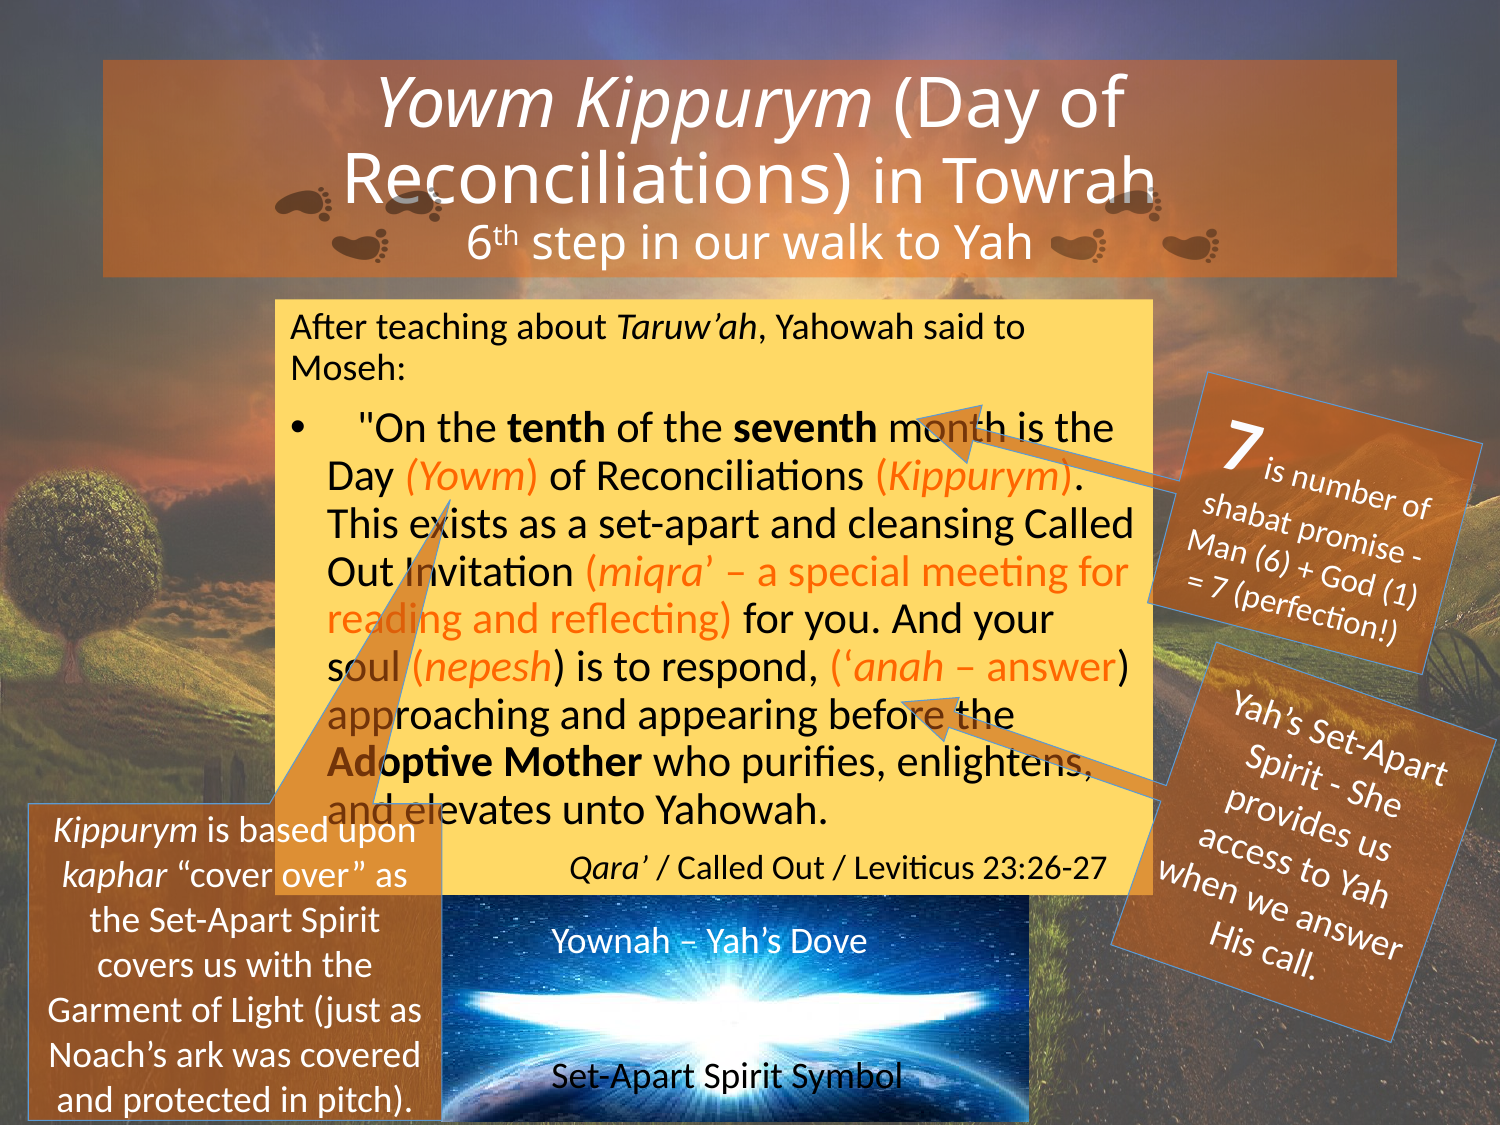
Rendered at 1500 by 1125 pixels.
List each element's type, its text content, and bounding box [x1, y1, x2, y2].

text_box Kippurym is based upon kaphar “cover over” as the Set-Apart Spirit covers us with the Garment of Light (just as Noach’s ark was covered and protected in pitch). [27, 499, 451, 1121]
picture [275, 187, 442, 263]
text_box 7 is number of shabat promise - Man (6) + God (1) = 7 (perfection!) [915, 371, 1484, 676]
picture [441, 895, 1029, 1122]
text_box Yah’s Set-Apart Spirit - She provides us access to Yah when we answer His call. [900, 641, 1498, 1044]
title Yowm Kippurym (Day of Reconciliations) in Towrah 6th step in our walk to Yah [103, 59, 1397, 278]
list After teaching about Taruw’ah, Yahowah said to Moseh: "On the tenth of the seventh month is the Day (Yowm) of Reconciliations (Kippurym). This exists as a set-apart and cleansing Called Out Invitation (miqra’ – a special meeting for reading and reflecting) for you. And your soul (nepesh) is to respond, (‘anah – answer) approaching and appearing before the Adoptive Mother who purifies, enlightens, and elevates unto Yahowah. Qara’ / Called Out / Leviticus 23:26-27 [275, 299, 1153, 896]
picture [1051, 187, 1219, 263]
